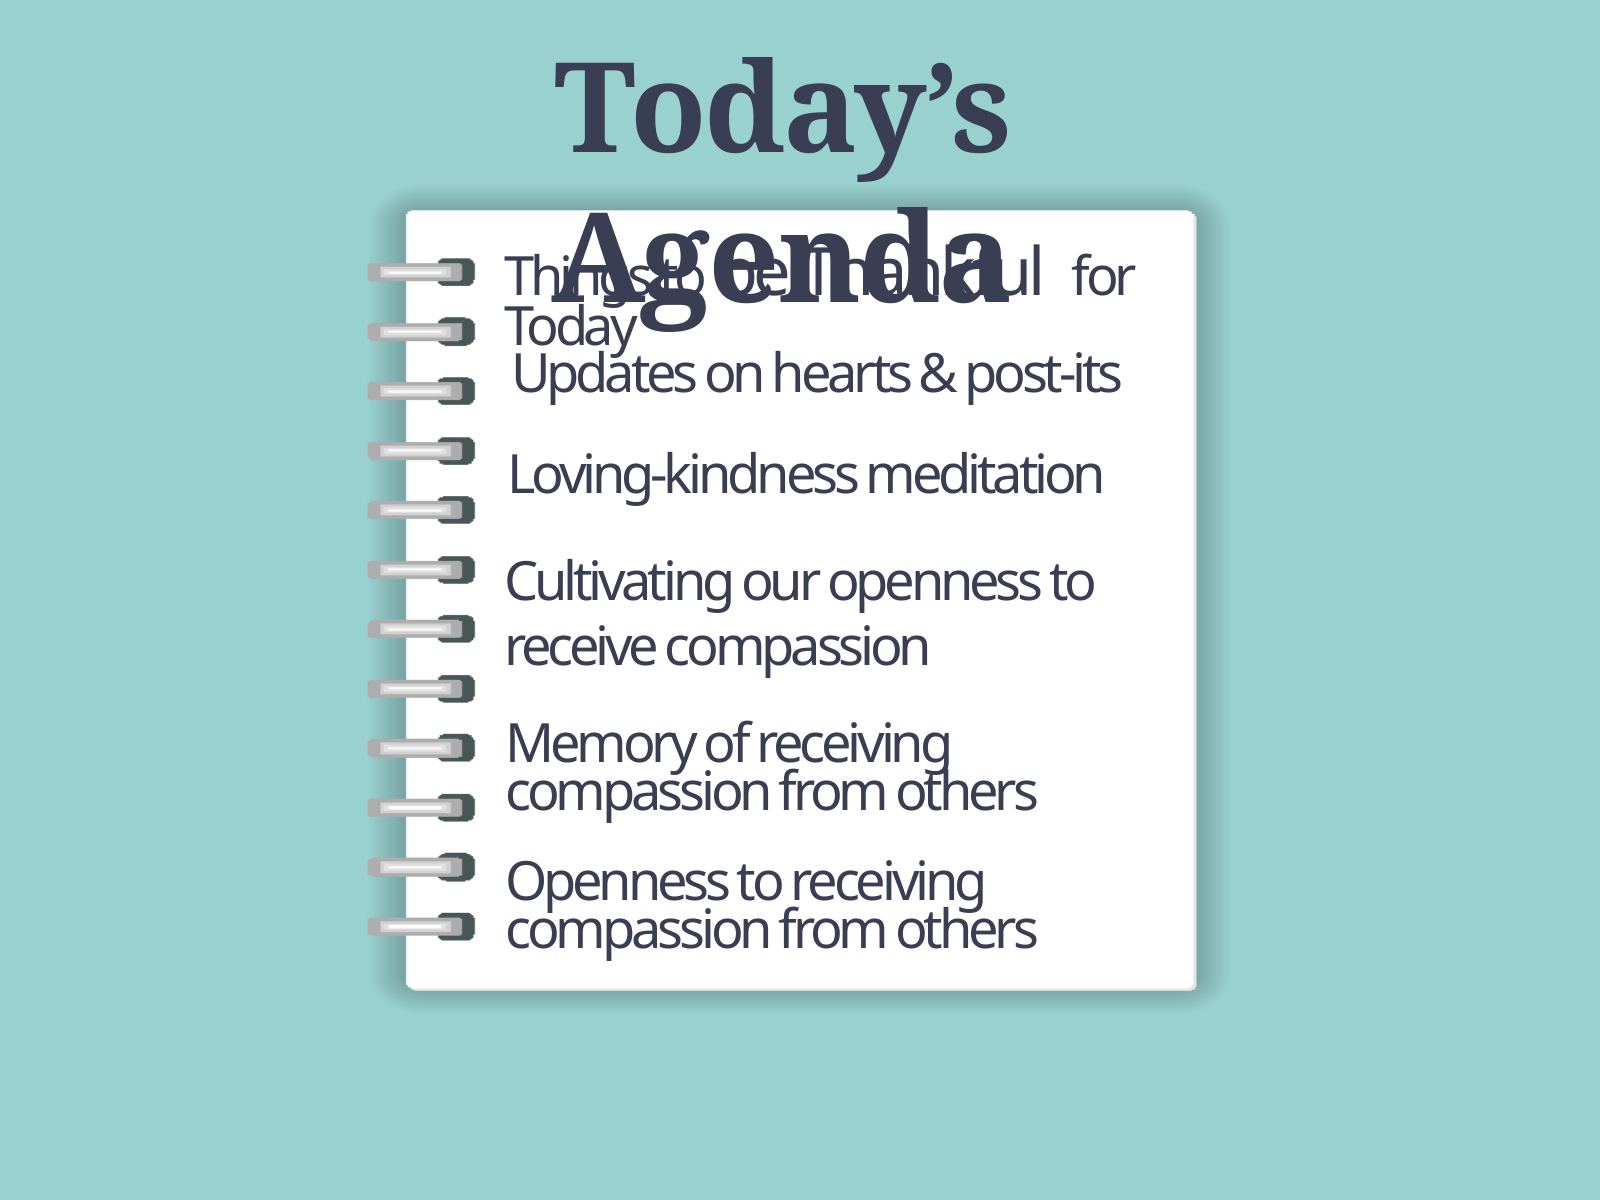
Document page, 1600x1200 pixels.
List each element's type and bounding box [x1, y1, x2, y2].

text_box [0, 0, 1600, 1200]
